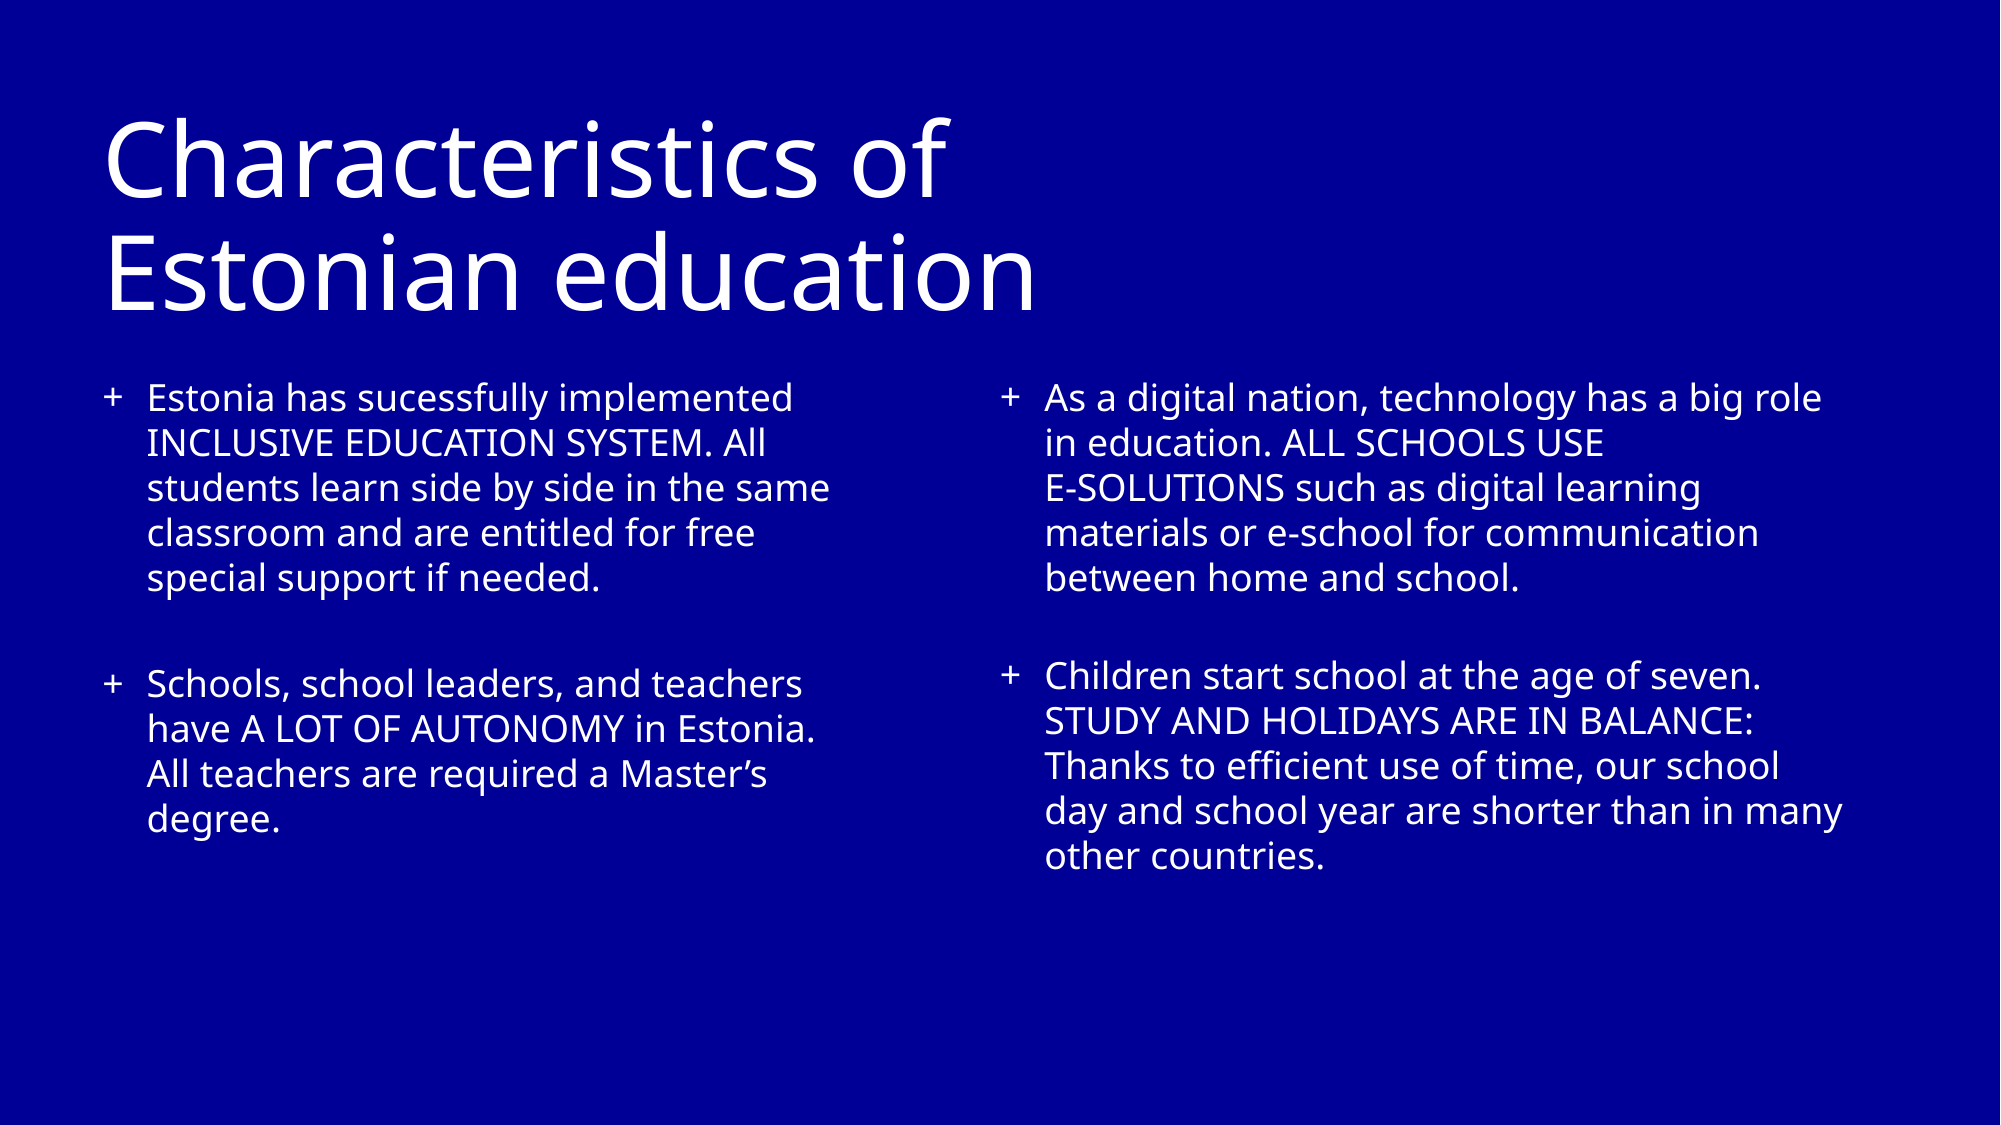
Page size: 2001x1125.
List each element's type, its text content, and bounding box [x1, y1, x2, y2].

list As a digital nation, technology has a big role in education. ALL SCHOOLS USE E-SOLUTIONS such as digital learning materials or e-school for communication between home and school. Children start school at the age of seven. STUDY AND HOLIDAYS ARE IN BALANCE: Thanks to efficient use of time, our school day and school year are shorter than in many other countries. [999, 373, 1854, 1024]
title Characteristics of Estonian education [102, 108, 1343, 374]
list Estonia has sucessfully implemented INCLUSIVE EDUCATION SYSTEM. All students learn side by side in the same classroom and are entitled for free special support if needed. Schools, school leaders, and teachers have A LOT OF AUTONOMY in Estonia. All teachers are required a Master’s degree. [102, 373, 854, 1024]
